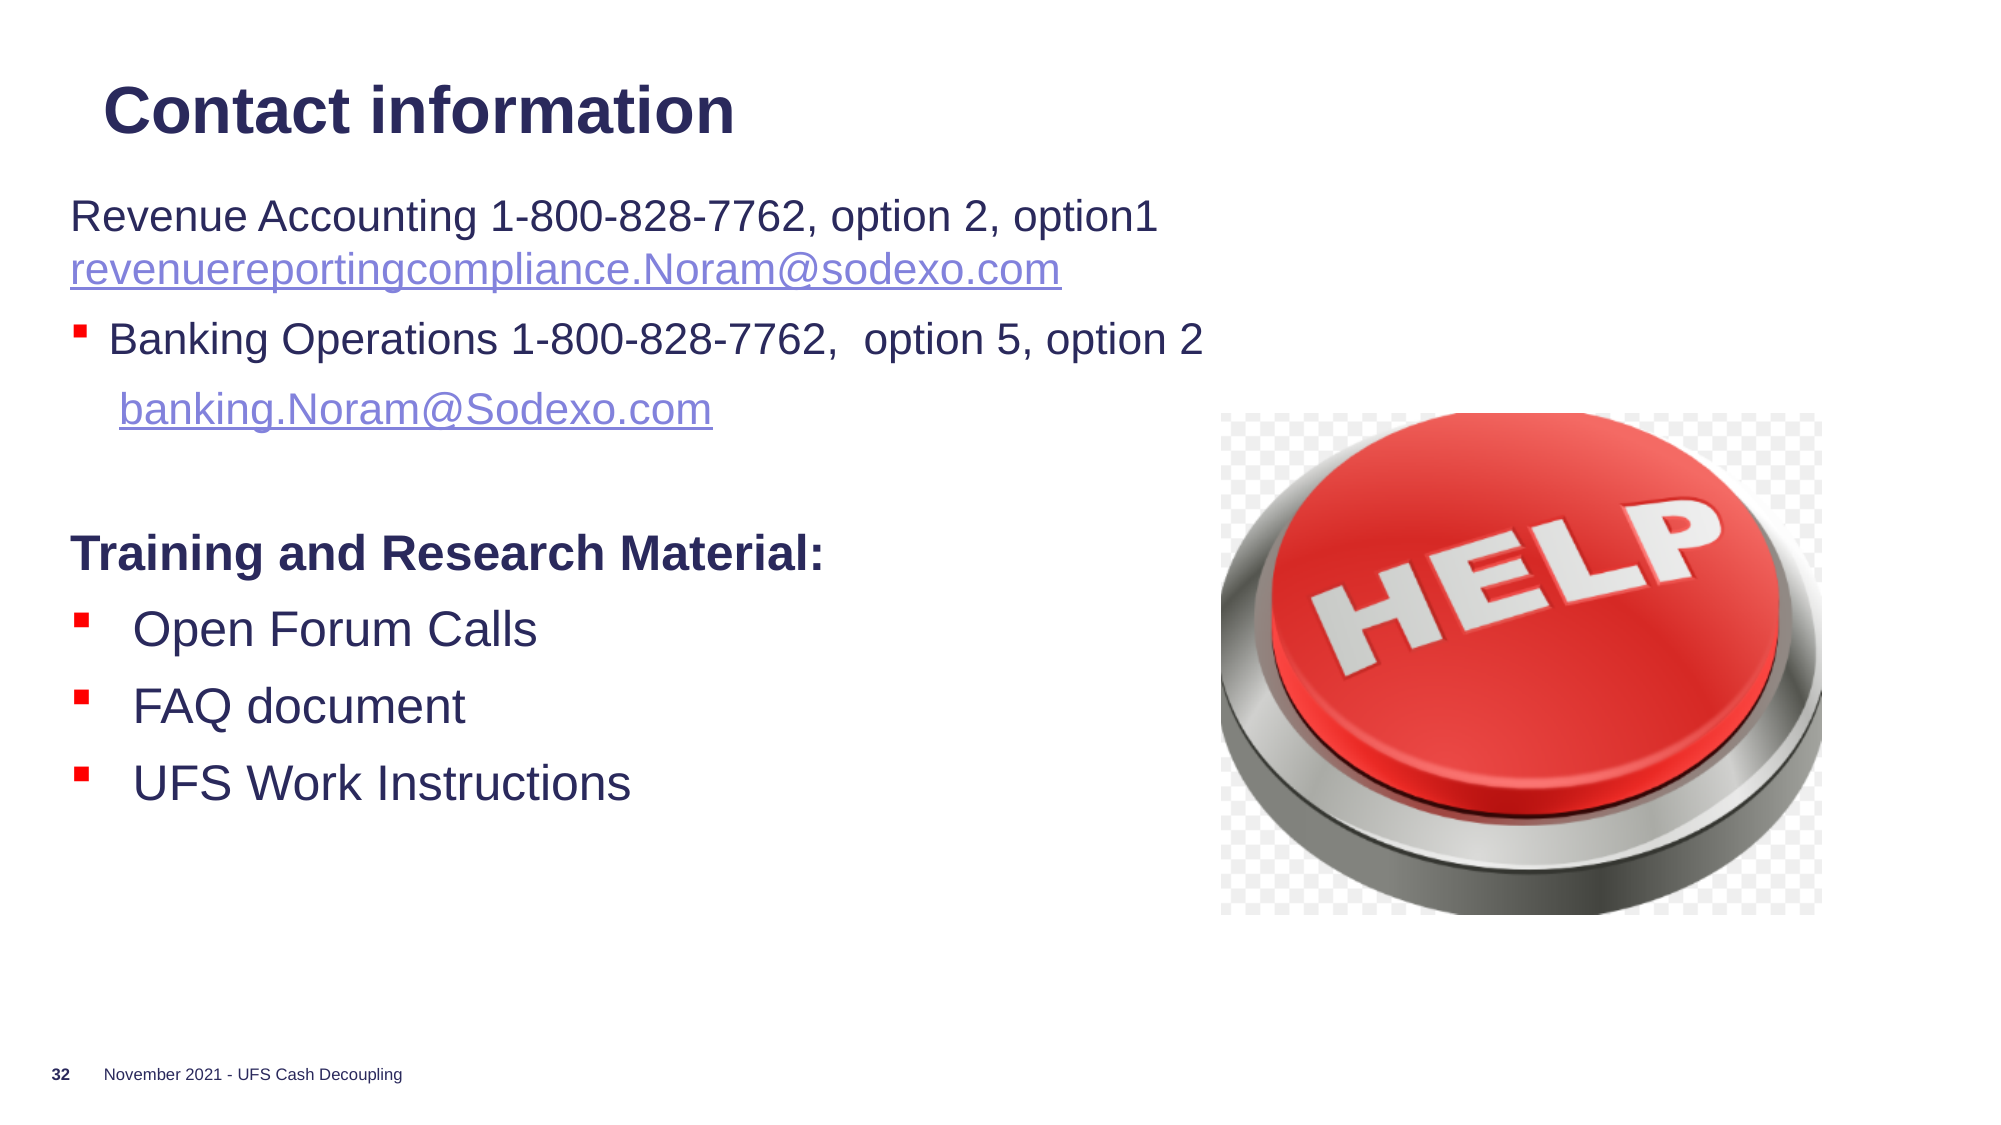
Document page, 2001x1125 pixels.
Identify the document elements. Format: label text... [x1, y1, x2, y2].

title Contact information [103, 66, 1898, 156]
footer November 2021 - UFS Cash Decoupling [103, 1058, 890, 1084]
picture [1220, 413, 1822, 915]
slide_number 32 [18, 1058, 71, 1084]
list Revenue Accounting 1-800-828-7762, option 2, option1 revenuereportingcompliance.Noram@sodexo.com Banking Operations 1-800-828-7762, option 5, option 2 banking.Noram@Sodexo.com Training and Research Material: Open Forum Calls FAQ document UFS Work Instructions [70, 186, 1865, 970]
